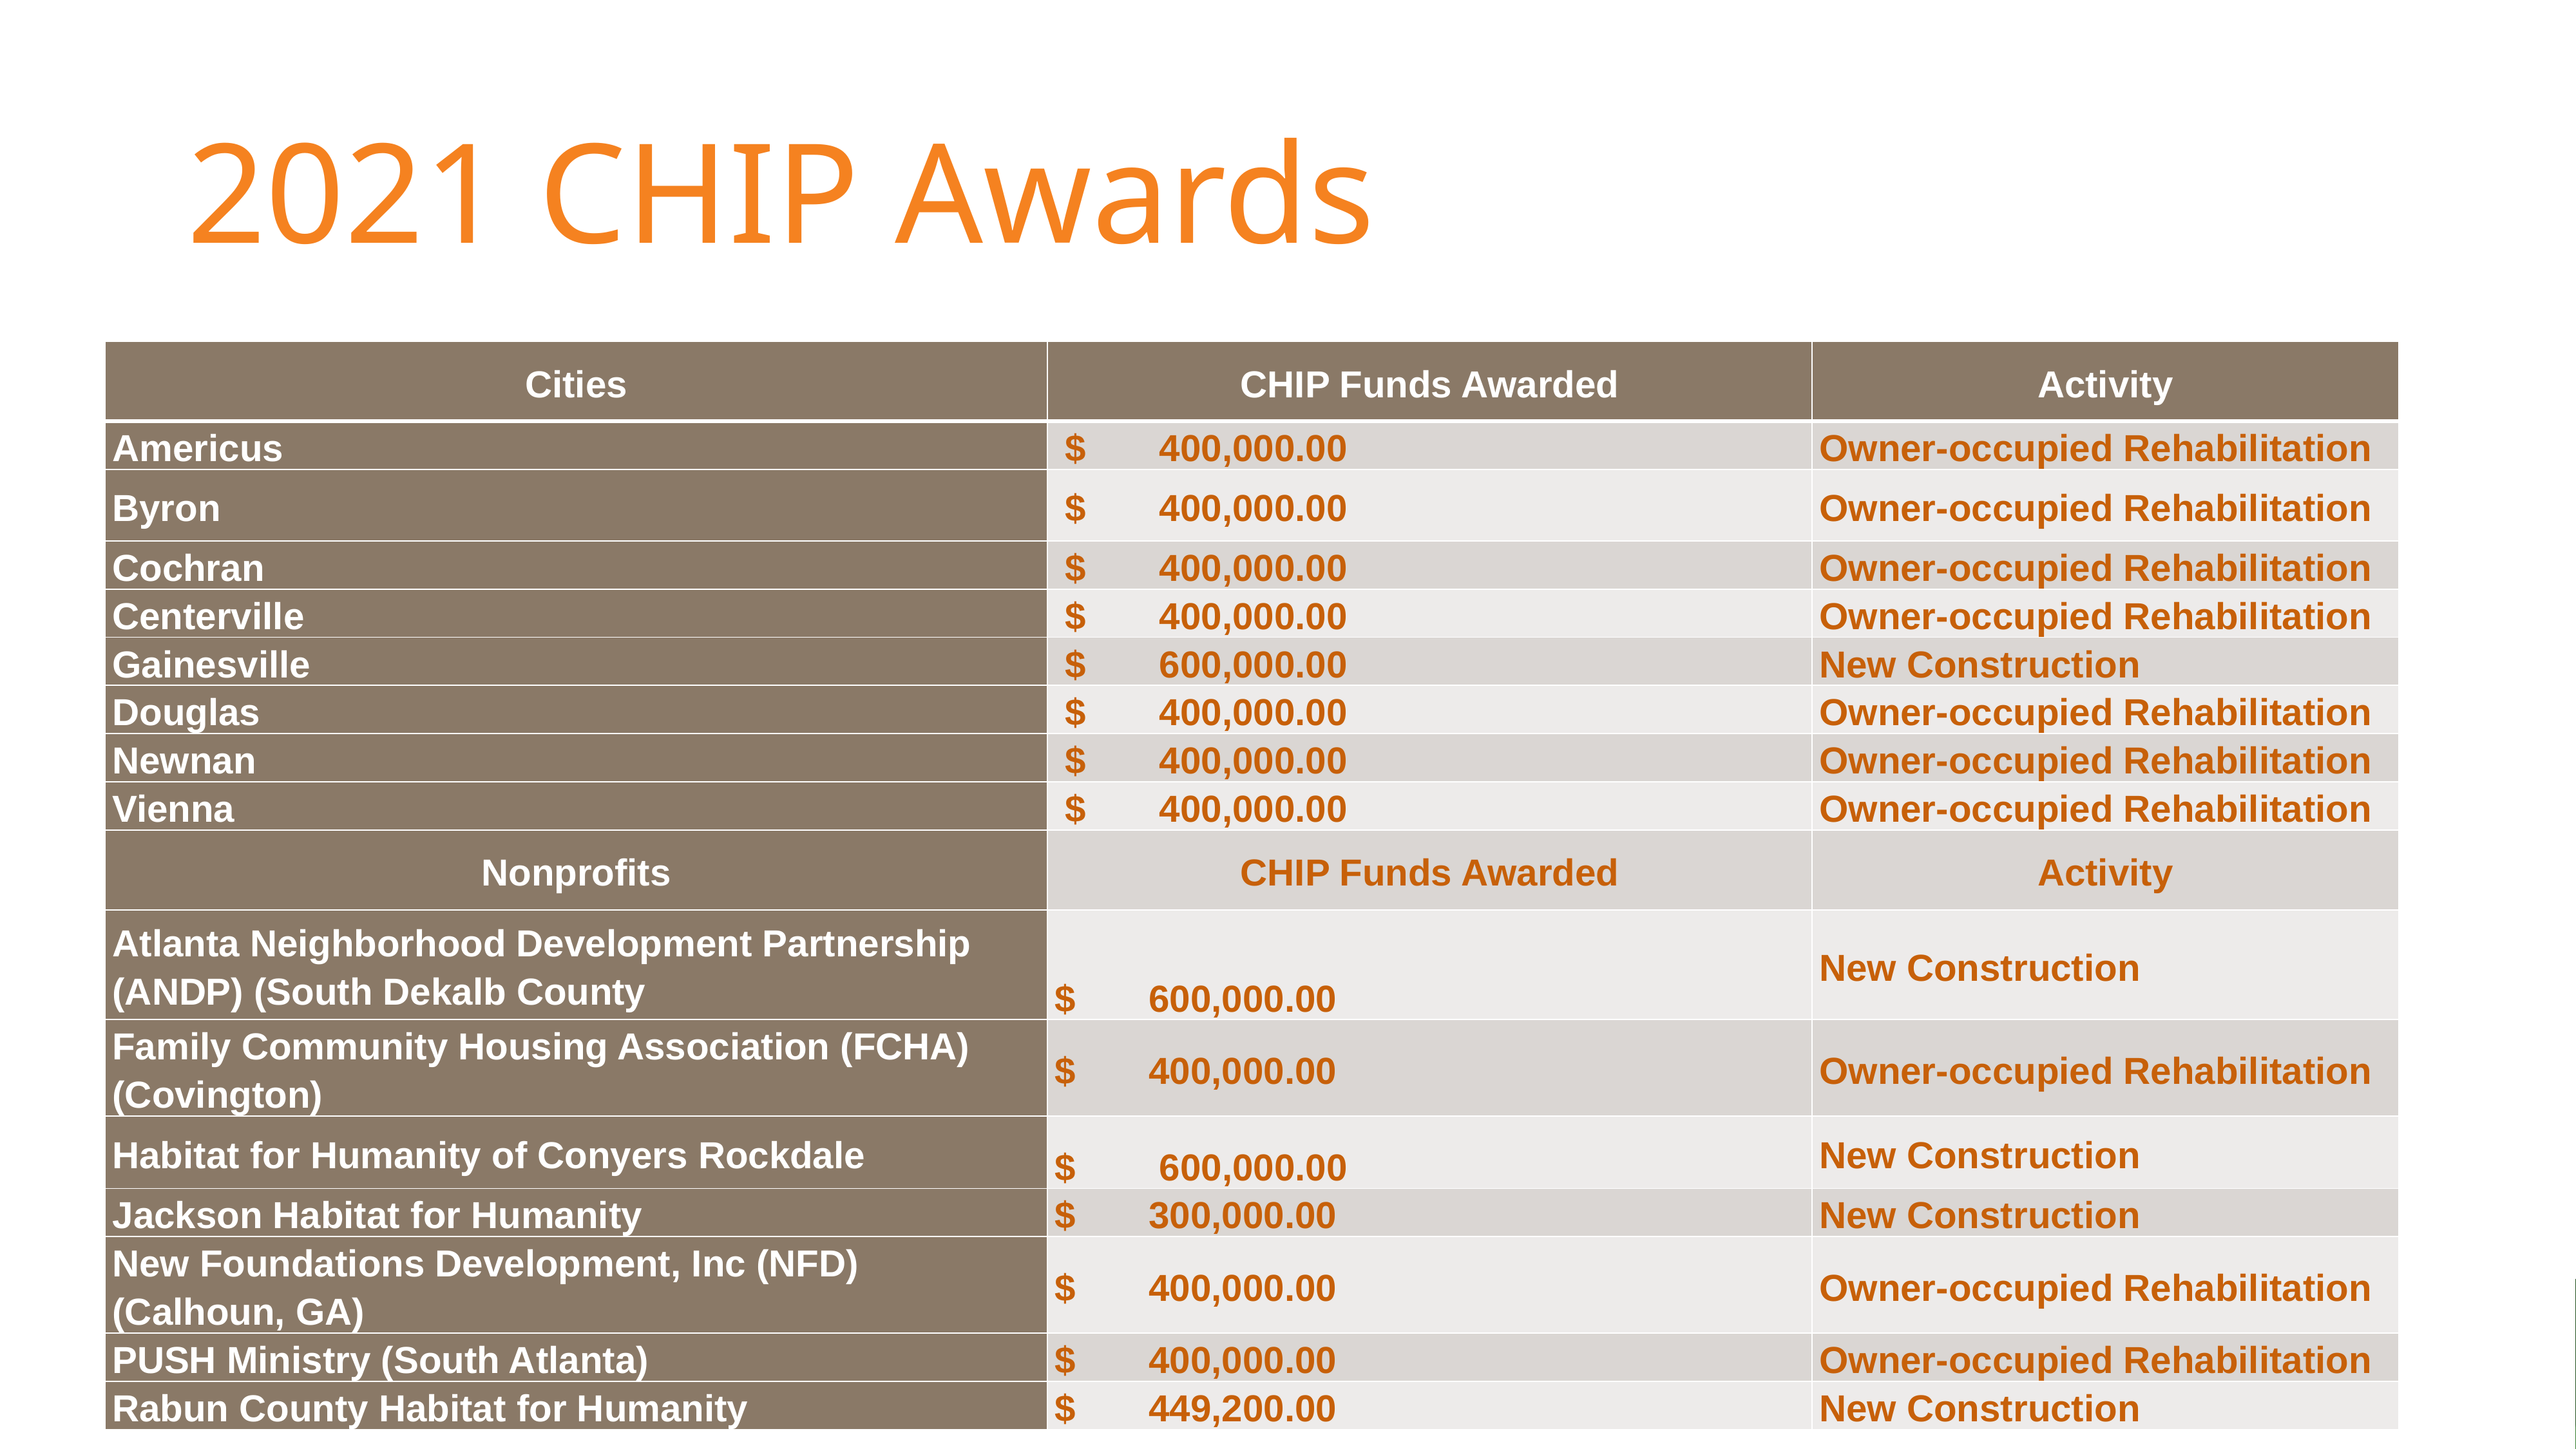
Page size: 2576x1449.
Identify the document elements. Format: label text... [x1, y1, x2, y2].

table_cell $ 400,000.00 [1048, 542, 1811, 589]
table_cell $ 400,000.00 [1048, 423, 1811, 469]
table_header CHIP Funds Awarded [1048, 342, 1811, 419]
table_cell Owner-occupied Rehabilitation [1813, 470, 2398, 540]
table_cell $ 400,000.00 [1048, 782, 1811, 829]
table_cell Owner-occupied Rehabilitation [1813, 1237, 2398, 1332]
table_cell $ 600,000.00 [1048, 1117, 1811, 1188]
table_cell Byron [106, 470, 1047, 540]
table_cell Owner-occupied Rehabilitation [1813, 423, 2398, 469]
table_cell Owner-occupied Rehabilitation [1813, 782, 2398, 829]
table_cell Centerville [106, 590, 1047, 637]
table_cell Owner-occupied Rehabilitation [1813, 1334, 2398, 1381]
table_cell Activity [1813, 831, 2398, 909]
table_cell Douglas [106, 686, 1047, 733]
table_cell Jackson Habitat for Humanity [106, 1189, 1047, 1236]
table_cell $ 400,000.00 [1048, 590, 1811, 637]
table_cell $ 300,000.00 [1048, 1189, 1811, 1236]
table_cell Atlanta Neighborhood Development Partnership (ANDP) (South Dekalb County [106, 911, 1047, 1019]
table_cell $ 400,000.00 [1048, 734, 1811, 781]
text_box [0, 0, 2576, 1449]
table_cell $ 400,000.00 [1048, 1237, 1811, 1332]
table_cell $ 400,000.00 [1048, 470, 1811, 540]
table_cell Americus [106, 423, 1047, 469]
table_cell Newnan [106, 734, 1047, 781]
table_cell Owner-occupied Rehabilitation [1813, 1020, 2398, 1115]
table_cell Habitat for Humanity of Conyers Rockdale [106, 1117, 1047, 1188]
table_cell $ 600,000.00 [1048, 638, 1811, 685]
table_cell Owner-occupied Rehabilitation [1813, 542, 2398, 589]
table_cell $ 600,000.00 [1048, 911, 1811, 1019]
table_cell CHIP Funds Awarded [1048, 831, 1811, 909]
table_cell New Foundations Development, Inc (NFD) (Calhoun, GA) [106, 1237, 1047, 1332]
table_cell New Construction [1813, 638, 2398, 685]
table_cell Cochran [106, 542, 1047, 589]
table_header Activity [1813, 342, 2398, 419]
table_cell Vienna [106, 782, 1047, 829]
table_cell Family Community Housing Association (FCHA)(Covington) [106, 1020, 1047, 1115]
table_cell Gainesville [106, 638, 1047, 685]
table_cell New Construction [1813, 1117, 2398, 1188]
table_cell $ 400,000.00 [1048, 1334, 1811, 1381]
table_cell $ 400,000.00 [1048, 686, 1811, 733]
table_cell New Construction [1813, 911, 2398, 1019]
table_header Cities [106, 342, 1047, 419]
table_cell New Construction [1813, 1382, 2398, 1429]
table_cell PUSH Ministry (South Atlanta) [106, 1334, 1047, 1381]
table_cell Nonprofits [106, 831, 1047, 909]
table_cell Rabun County Habitat for Humanity [106, 1382, 1047, 1429]
table_cell $ 449,200.00 [1048, 1382, 1811, 1429]
table_cell New Construction [1813, 1189, 2398, 1236]
table_cell Owner-occupied Rehabilitation [1813, 734, 2398, 781]
table_cell $ 400,000.00 [1048, 1020, 1811, 1115]
table_cell Owner-occupied Rehabilitation [1813, 686, 2398, 733]
title 2021 CHIP Awards [177, 39, 2399, 341]
table_cell Owner-occupied Rehabilitation [1813, 590, 2398, 637]
